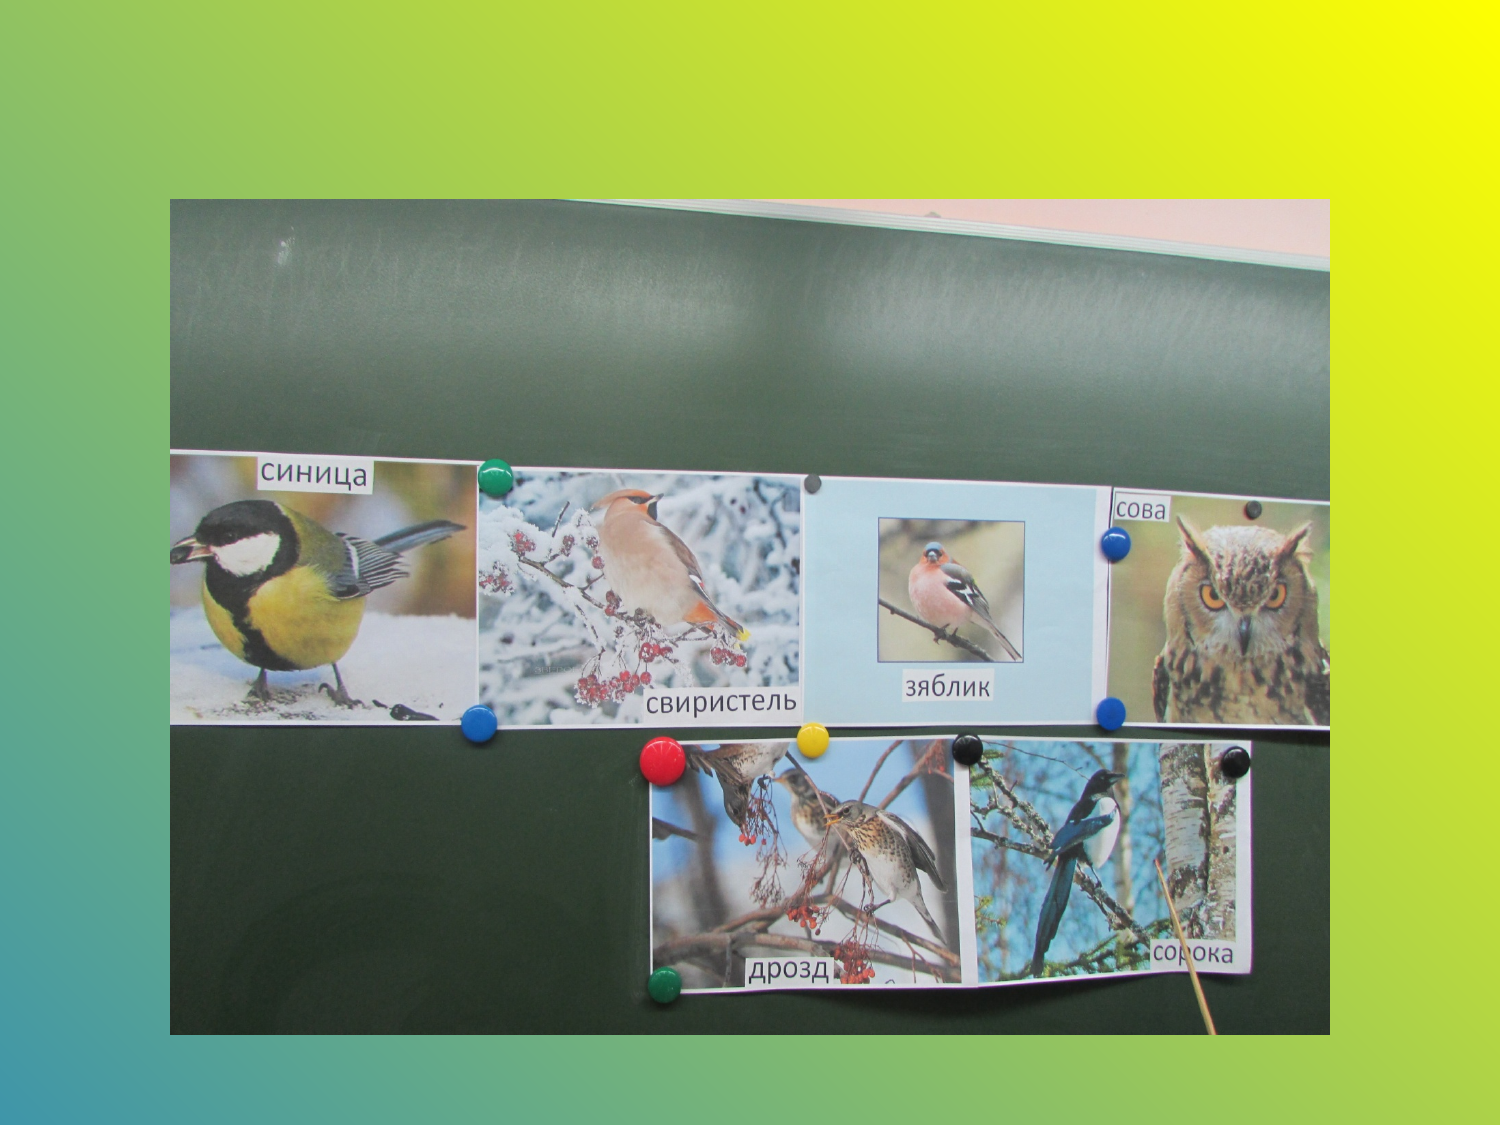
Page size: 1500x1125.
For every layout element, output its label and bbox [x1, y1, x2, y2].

list [170, 198, 1330, 1036]
